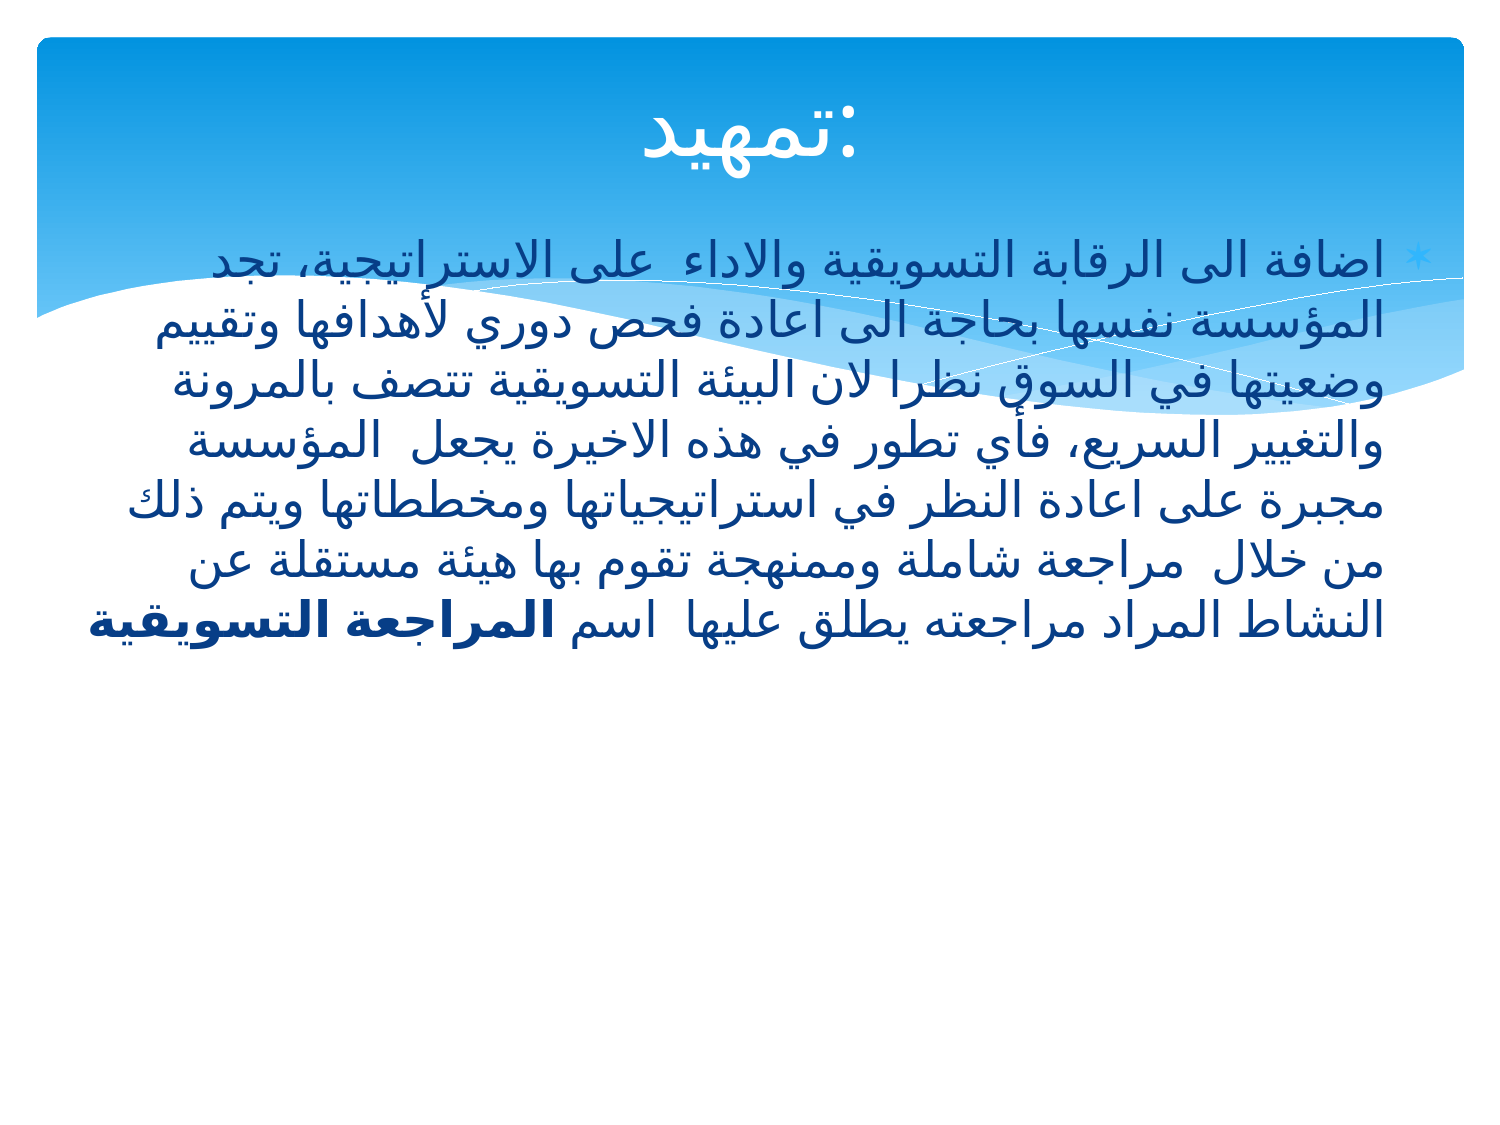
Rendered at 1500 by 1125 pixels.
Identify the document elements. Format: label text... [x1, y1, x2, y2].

title تمهيد: [75, 55, 1425, 185]
list اضافة الى الرقابة التسويقية والاداء على الاستراتيجية، تجد المؤسسة نفسها بحاجة الى اعادة فحص دوري لأهدافها وتقييم وضعيتها في السوق نظرا لان البيئة التسويقية تتصف بالمرونة والتغيير السريع، فأي تطور في هذه الاخيرة يجعل المؤسسة مجبرة على اعادة النظر في استراتيجياتها ومخططاتها ويتم ذلك من خلال مراجعة شاملة وممنهجة تقوم بها هيئة مستقلة عن النشاط المراد مراجعته يطلق عليها اسم المراجعة التسويقية [41, 219, 1447, 1094]
